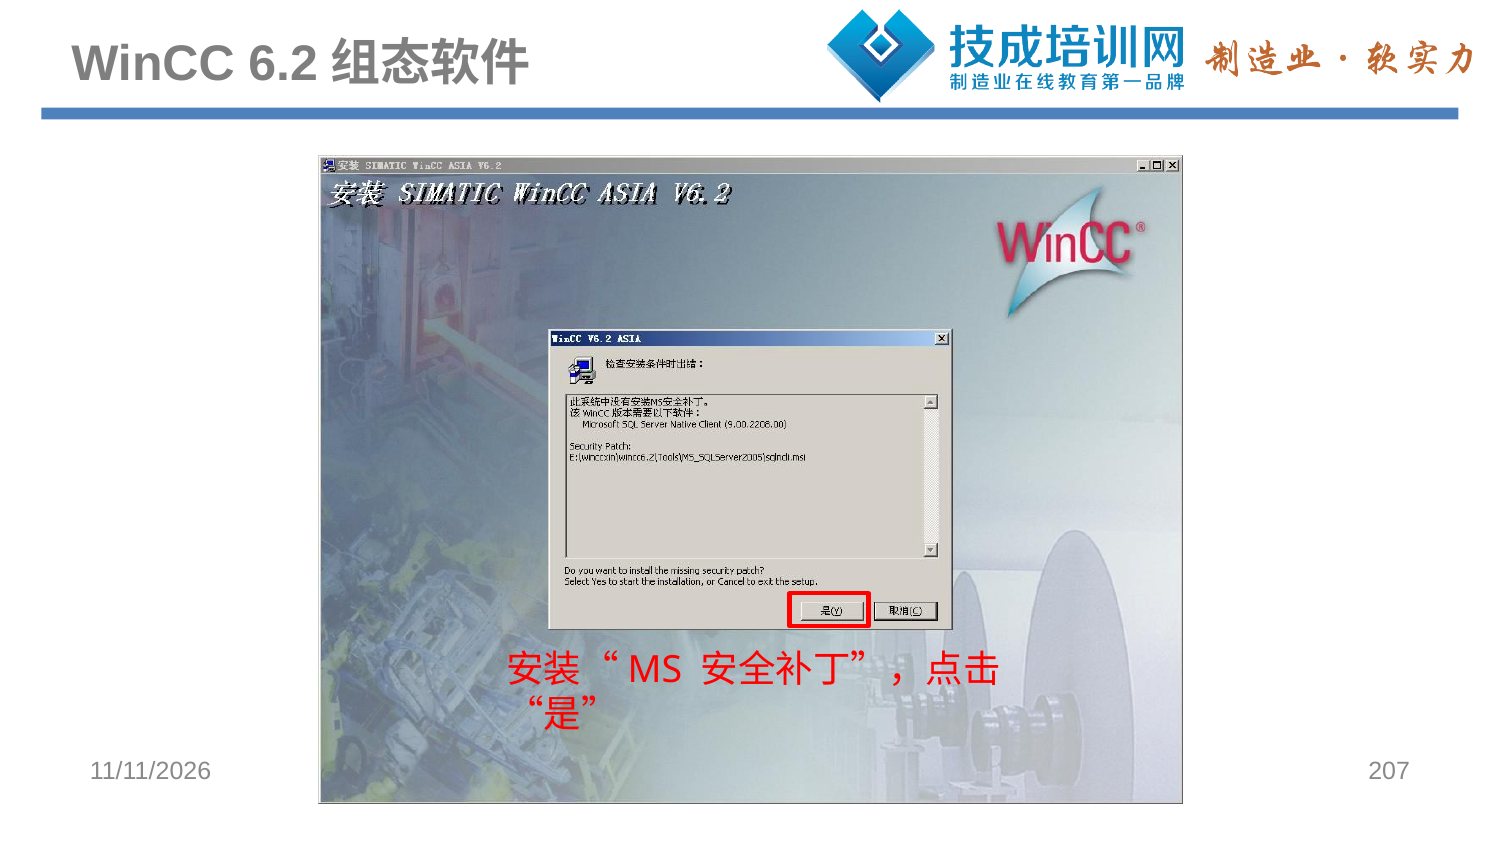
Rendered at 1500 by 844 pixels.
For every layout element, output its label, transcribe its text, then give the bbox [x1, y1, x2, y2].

picture [826, 8, 1472, 104]
text_box [41, 107, 1459, 120]
text_box [75, 746, 312, 792]
text_box [1187, 746, 1425, 792]
title WinCC 6.2组态软件 [56, 20, 821, 100]
picture [317, 155, 1183, 804]
